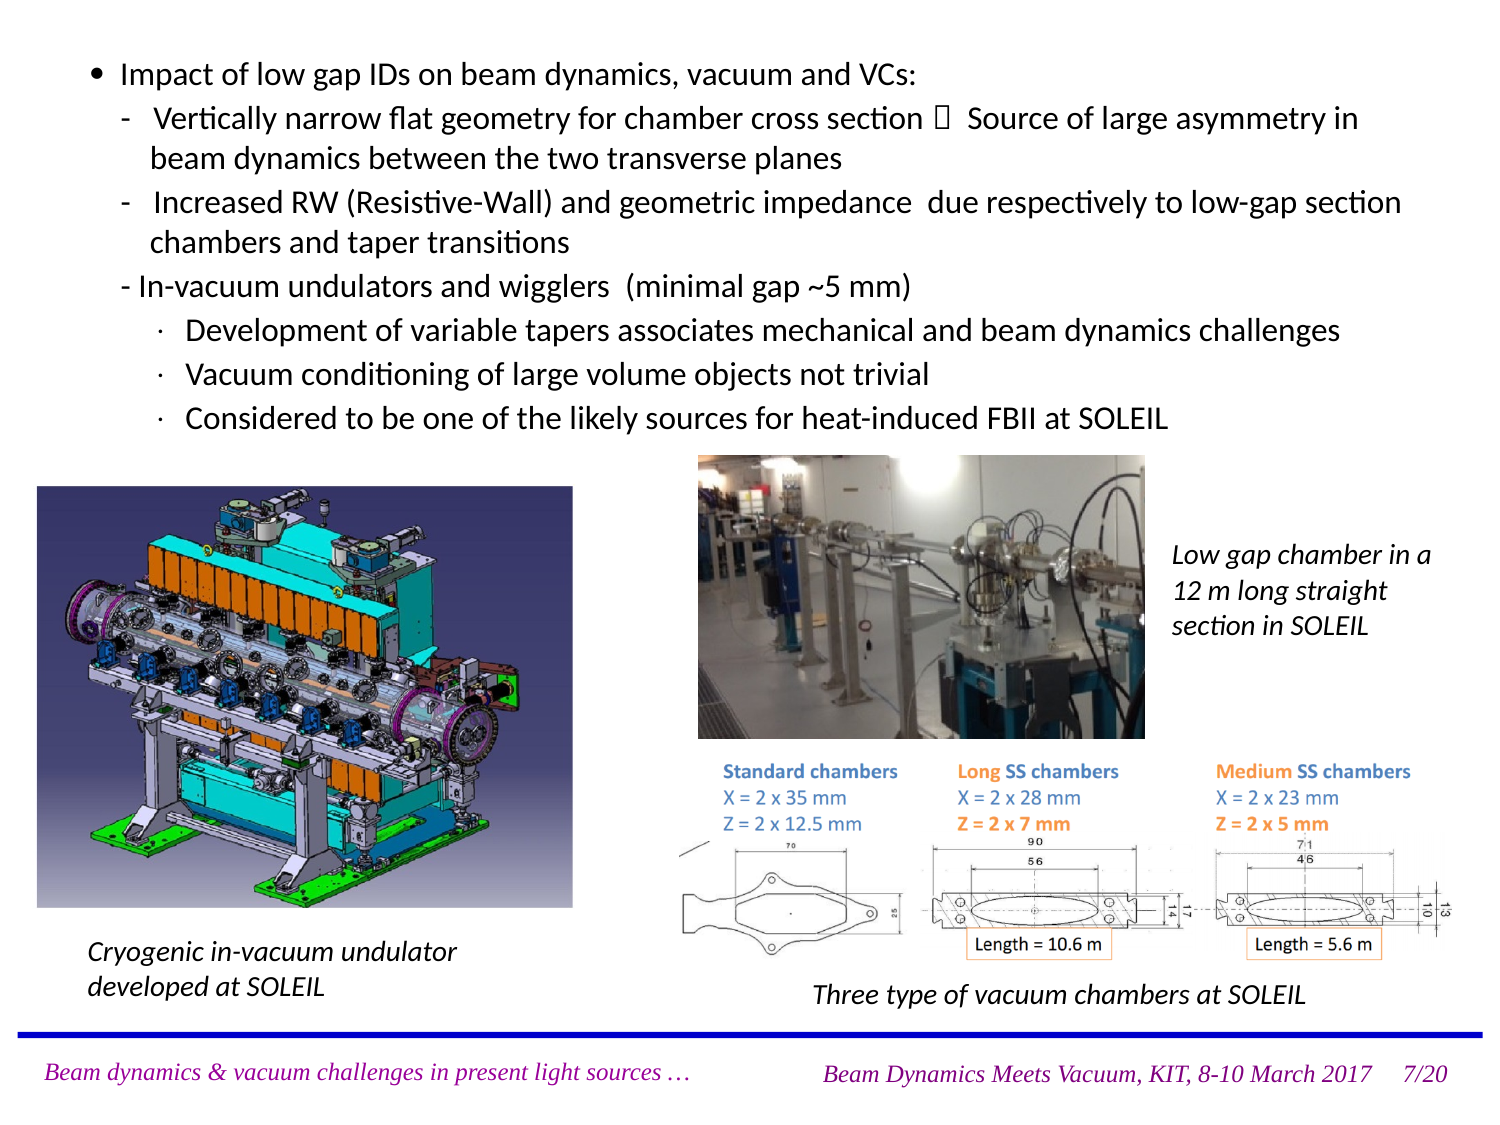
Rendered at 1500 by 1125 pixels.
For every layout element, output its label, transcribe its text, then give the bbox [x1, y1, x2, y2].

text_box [17, 1034, 1483, 1096]
picture [698, 455, 1146, 739]
picture [31, 484, 576, 910]
text_box  Impact of low gap IDs on beam dynamics, vacuum and VCs: - Vertically narrow flat geometry for chamber cross section  Source of large asymmetry in beam dynamics between the two transverse planes - Increased RW (Resistive-Wall) and geometric impedance due respectively to low-gap section chambers and taper transitions - In-vacuum undulators and wigglers (minimal gap ~5 mm)  Development of variable tapers associates mechanical and beam dynamics challenges  Vacuum conditioning of large volume objects not trivial  Considered to be one of the likely sources for heat-induced FBII at SOLEIL [76, 42, 1447, 444]
picture [679, 755, 1452, 969]
text_box Three type of vacuum chambers at SOLEIL [797, 976, 1424, 1018]
text_box Low gap chamber in a 12 m long straight section in SOLEIL [1157, 528, 1452, 649]
text_box Cryogenic in-vacuum undulator developed at SOLEIL [72, 925, 576, 1010]
